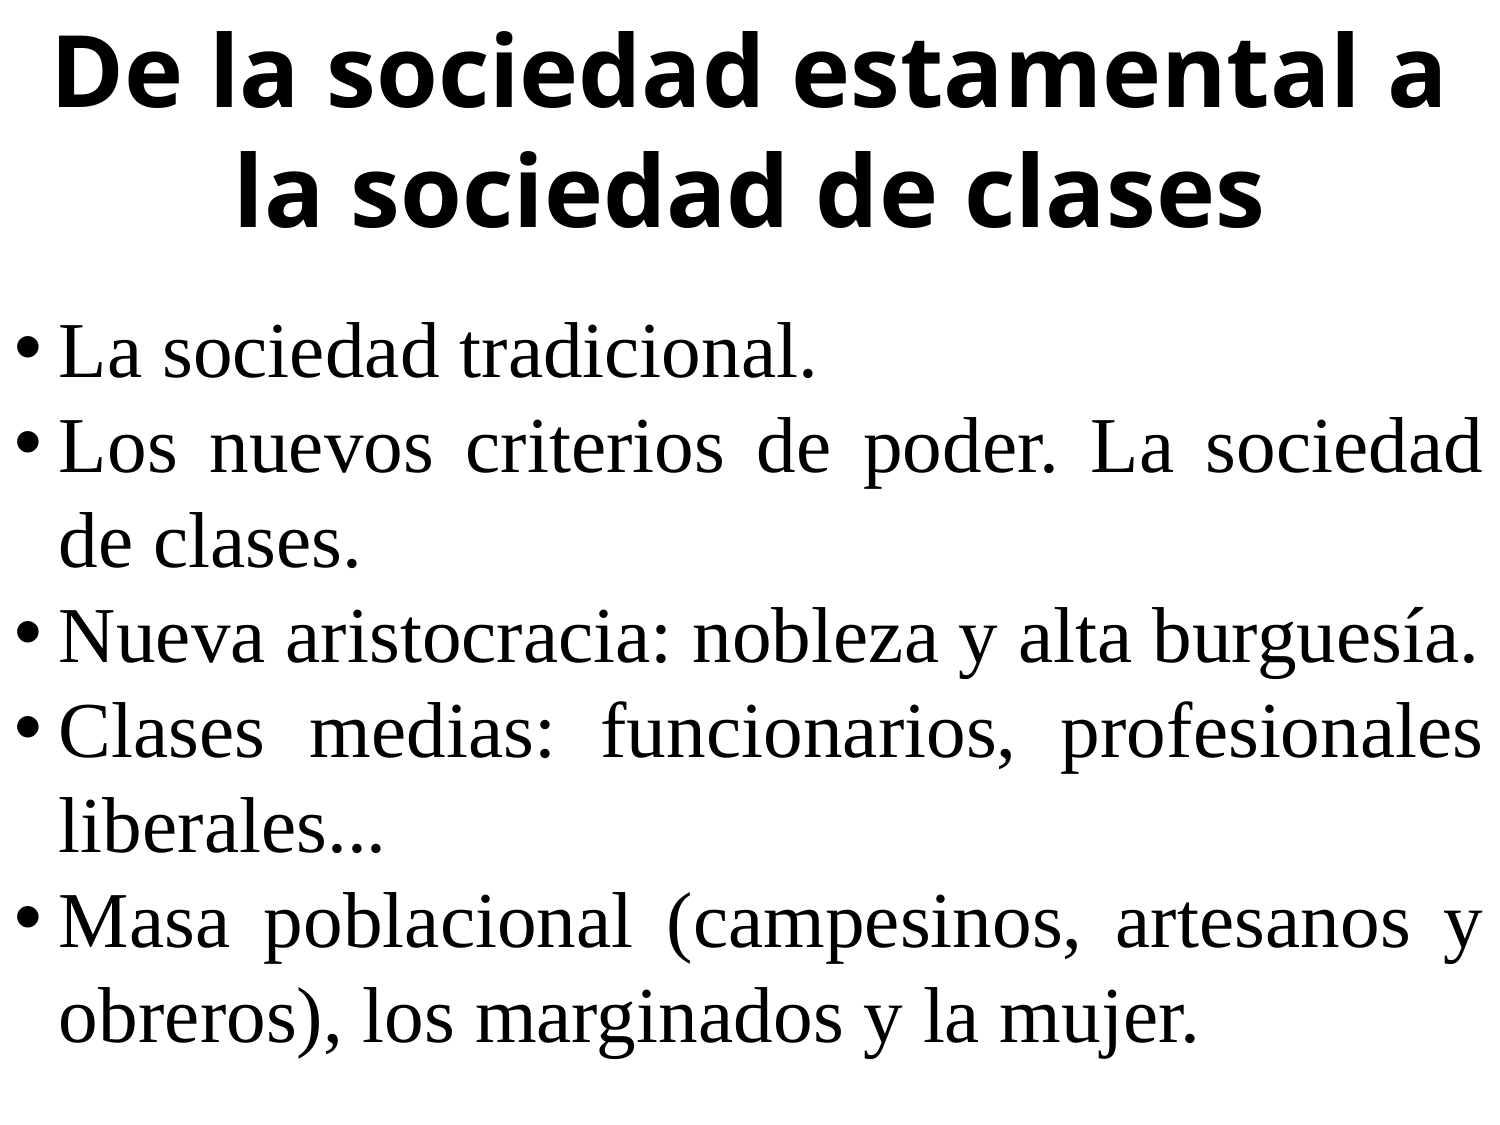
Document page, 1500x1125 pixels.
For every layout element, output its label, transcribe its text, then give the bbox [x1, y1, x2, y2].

text_box La sociedad tradicional. Los nuevos criterios de poder. La sociedad de clases. Nueva aristocracia: nobleza y alta burguesía. Clases medias: funcionarios, profesionales liberales... Masa poblacional (campesinos, artesanos y obreros), los marginados y la mujer. [0, 290, 1500, 1066]
text_box De la sociedad estamental a la sociedad de clases [0, 0, 1500, 255]
